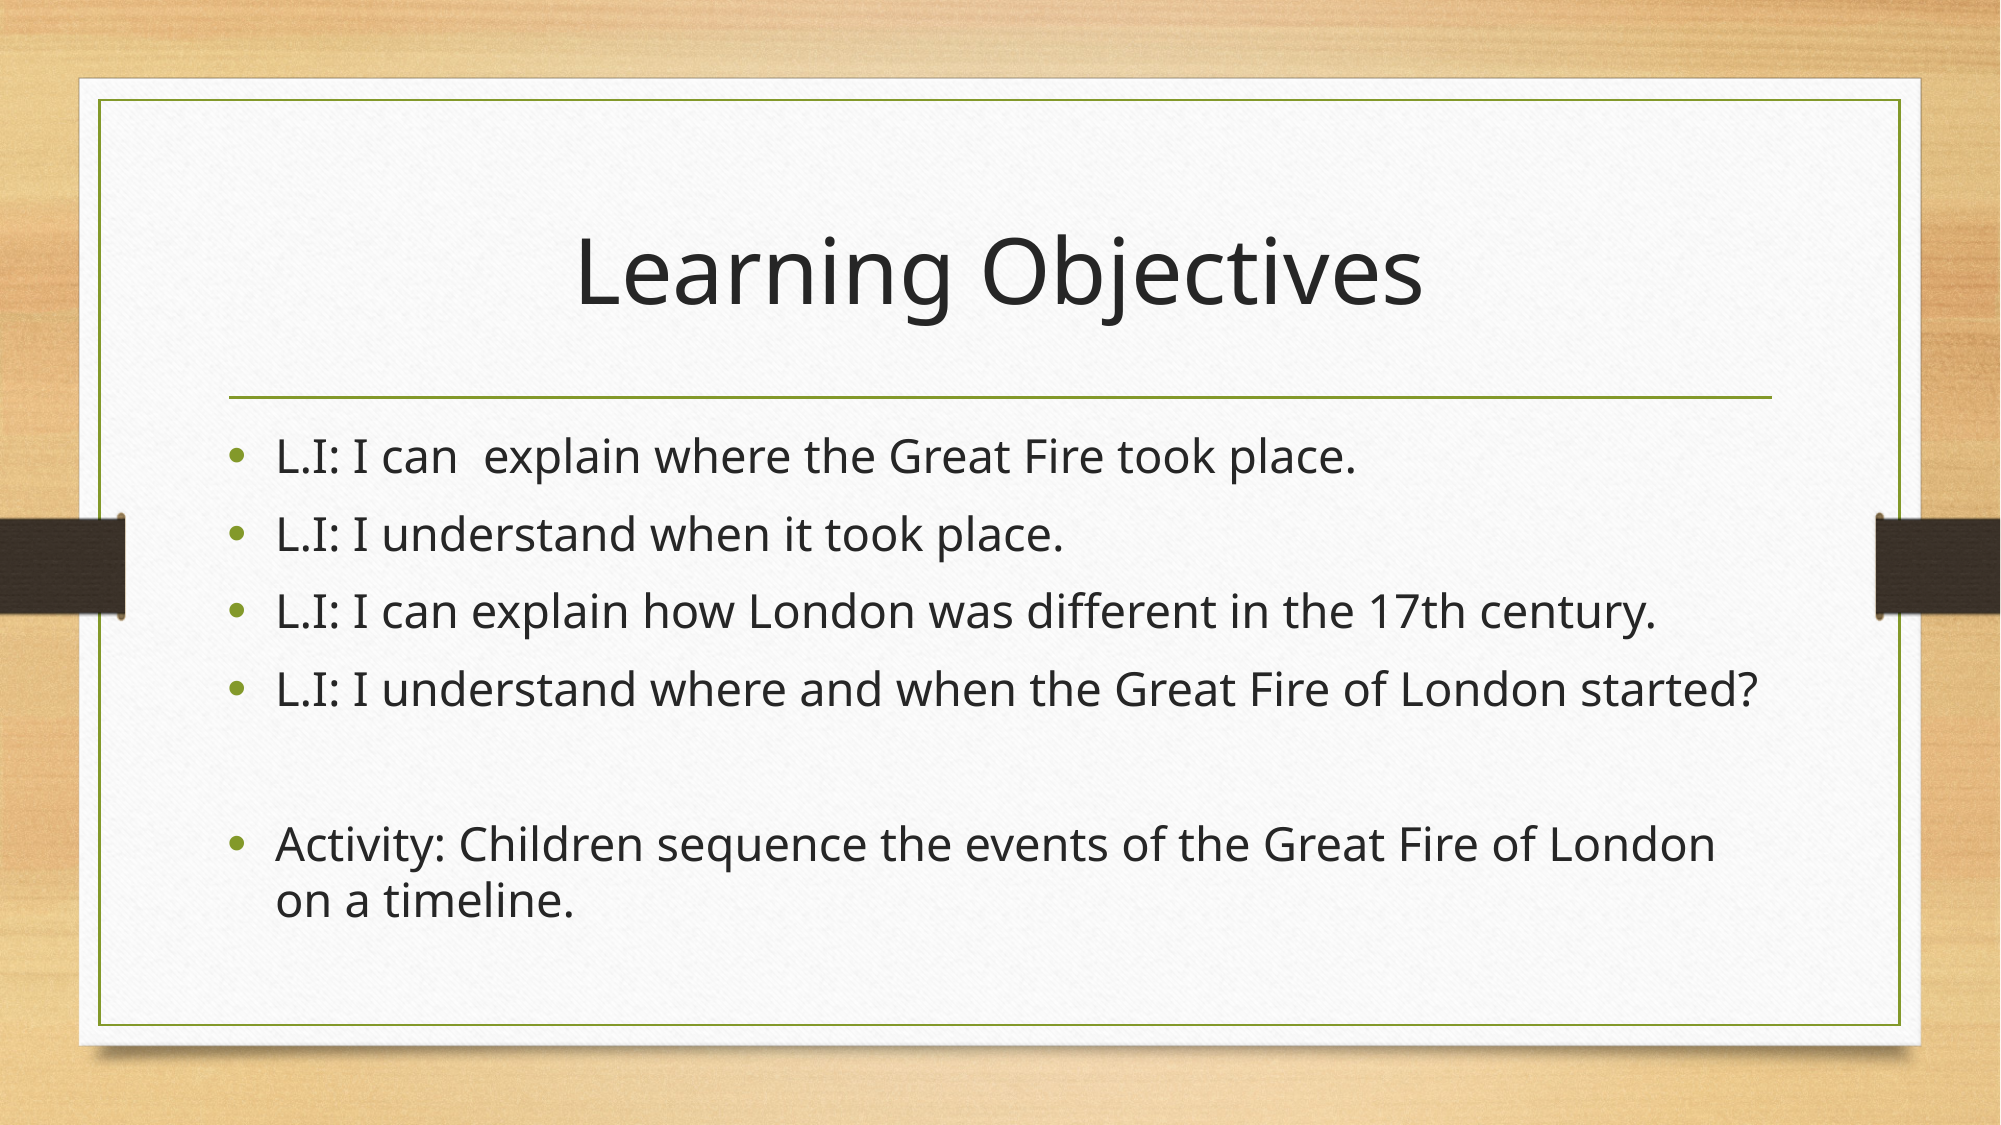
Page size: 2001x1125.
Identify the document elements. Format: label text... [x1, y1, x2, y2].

title Learning Objectives [212, 161, 1788, 375]
picture [0, 0, 2001, 1125]
list L.I: I can explain where the Great Fire took place. L.I: I understand when it took place. L.I: I can explain how London was different in the 17th century. L.I: I understand where and when the Great Fire of London started? Activity: Children sequence the events of the Great Fire of London on a timeline. [212, 419, 1788, 964]
